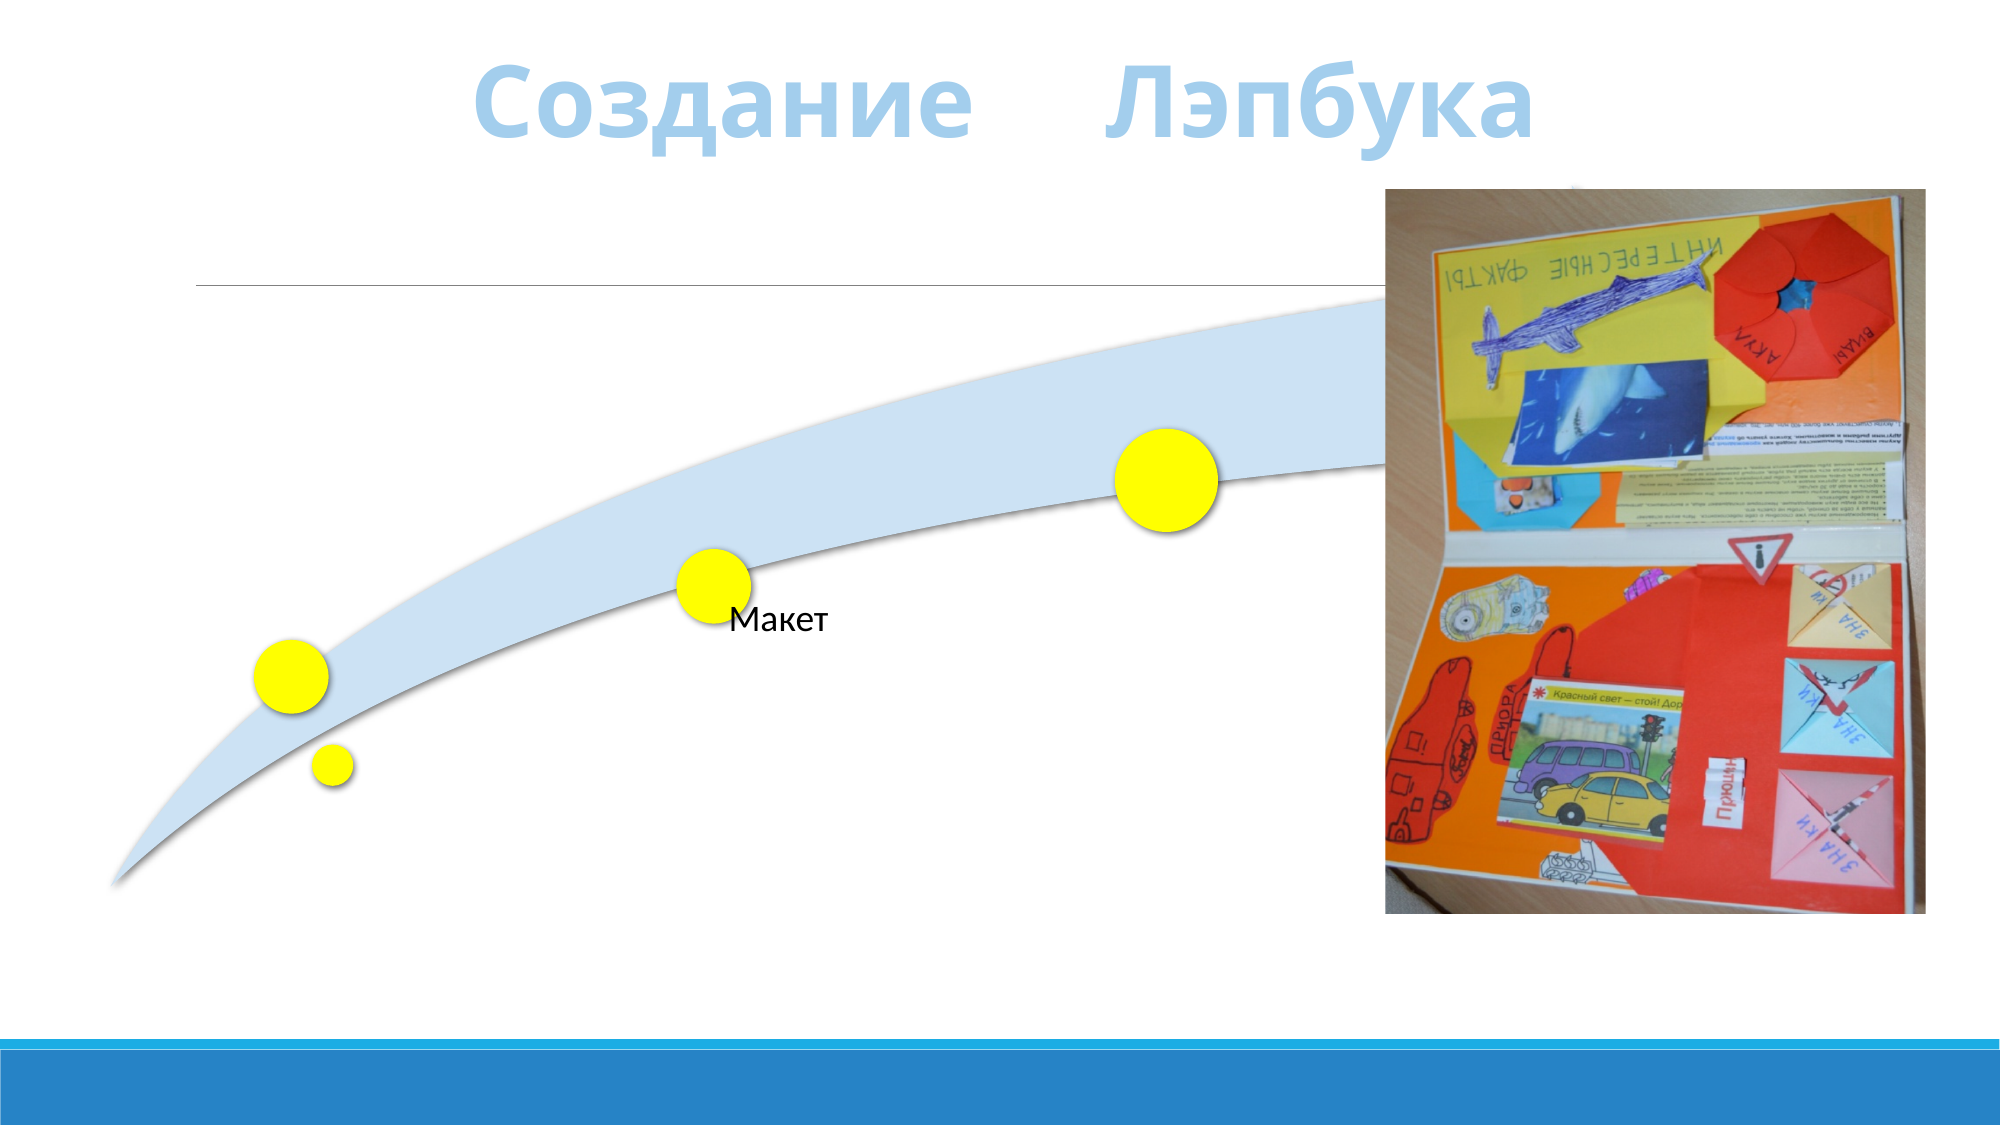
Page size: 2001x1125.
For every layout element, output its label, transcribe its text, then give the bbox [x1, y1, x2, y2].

title Создание Лэпбука [180, 47, 1830, 189]
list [109, 184, 1699, 888]
picture [1292, 189, 2000, 914]
